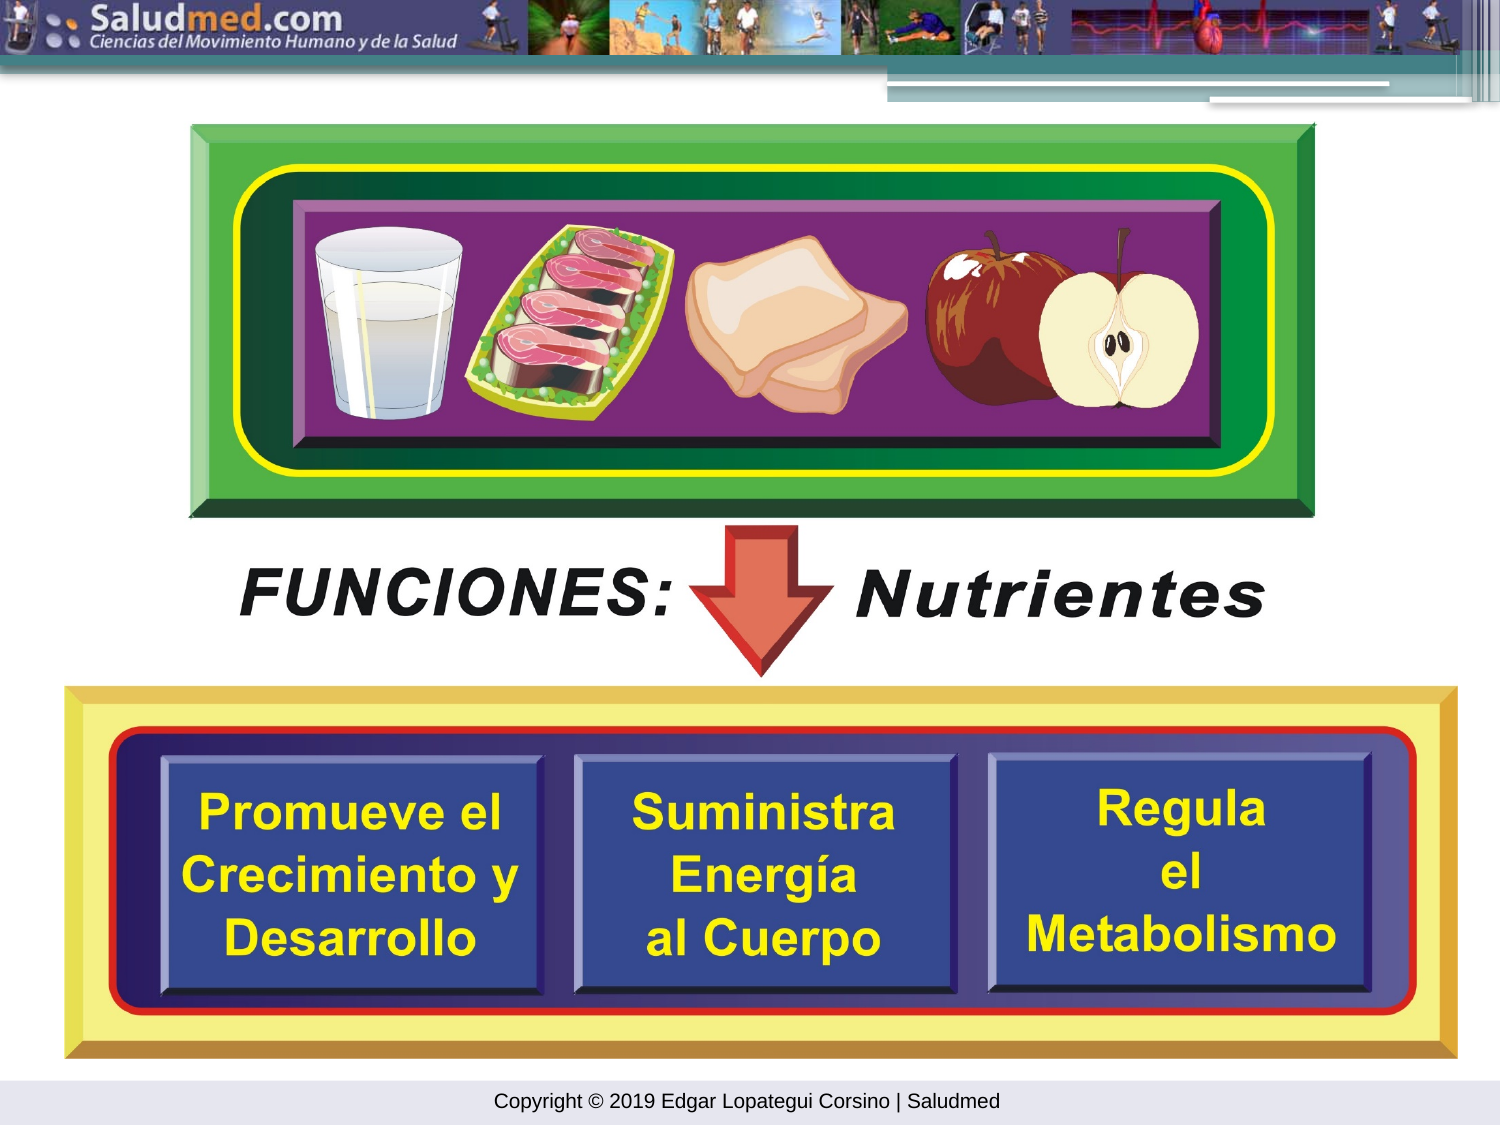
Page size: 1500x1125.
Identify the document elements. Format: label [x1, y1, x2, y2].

picture [64, 121, 1458, 1059]
picture [0, 0, 1460, 55]
